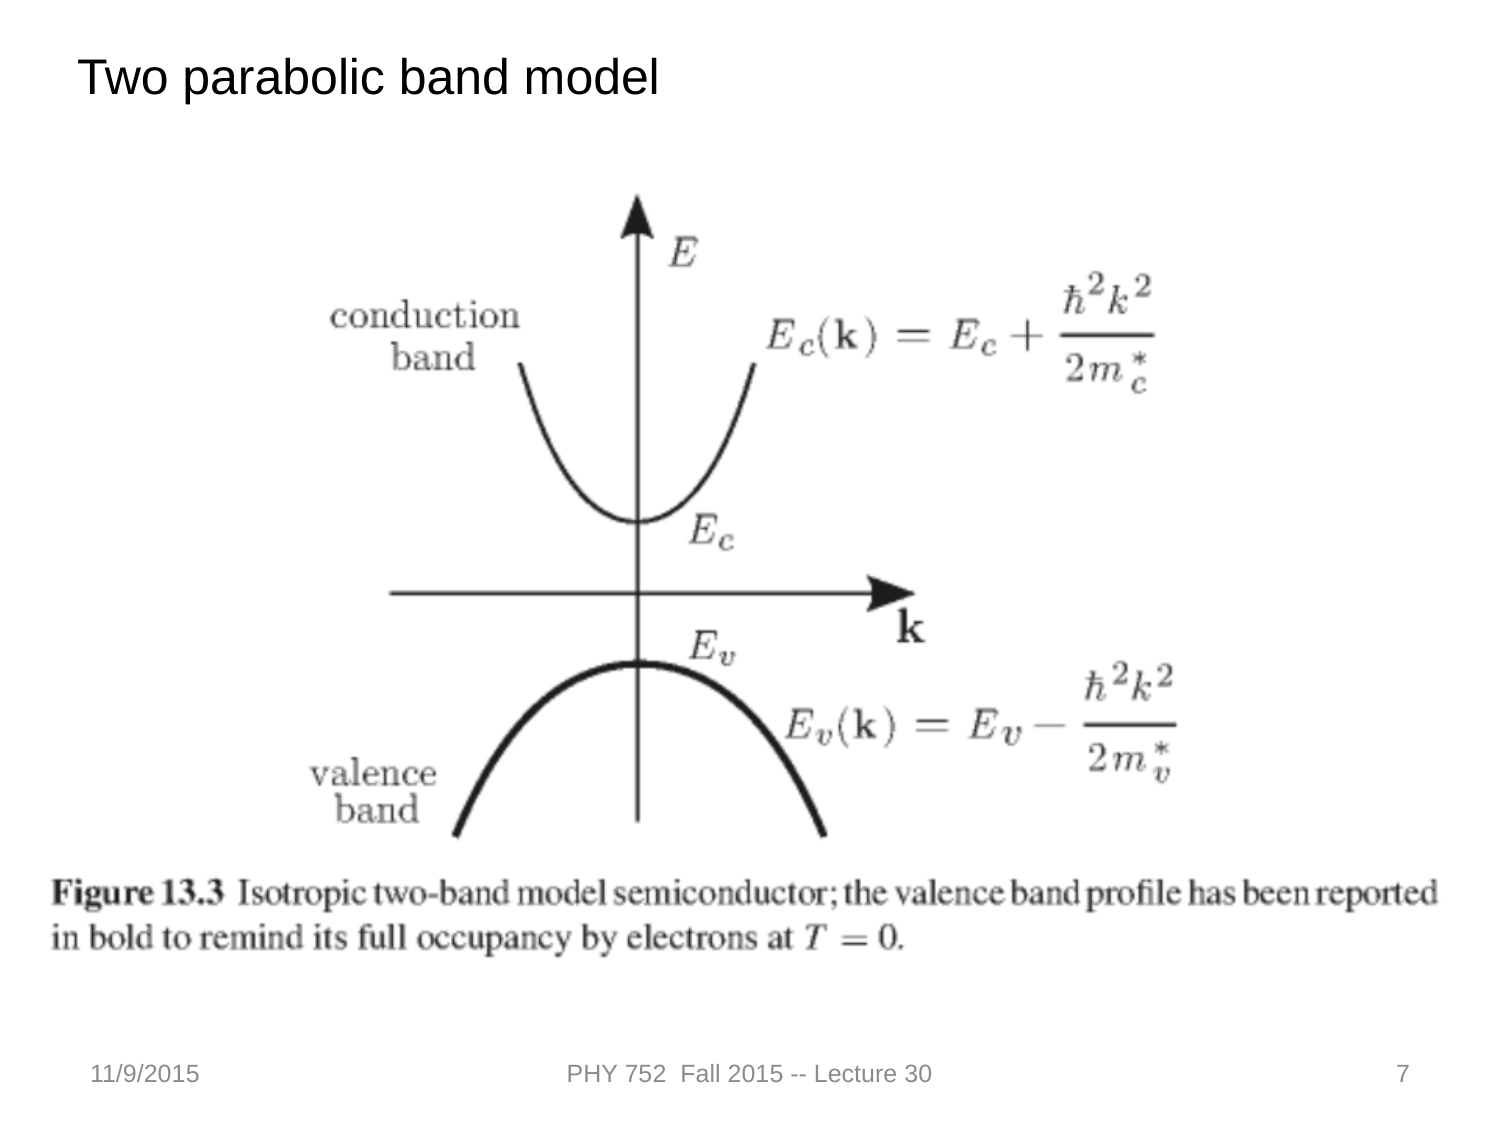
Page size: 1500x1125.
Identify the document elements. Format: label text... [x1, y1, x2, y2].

picture [41, 157, 1458, 968]
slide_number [75, 1042, 425, 1103]
footer PHY 752 Fall 2015 -- Lecture 30 [512, 1042, 988, 1103]
text_box Two parabolic band model [62, 37, 1263, 113]
slide_number 7 [1074, 1042, 1425, 1103]
